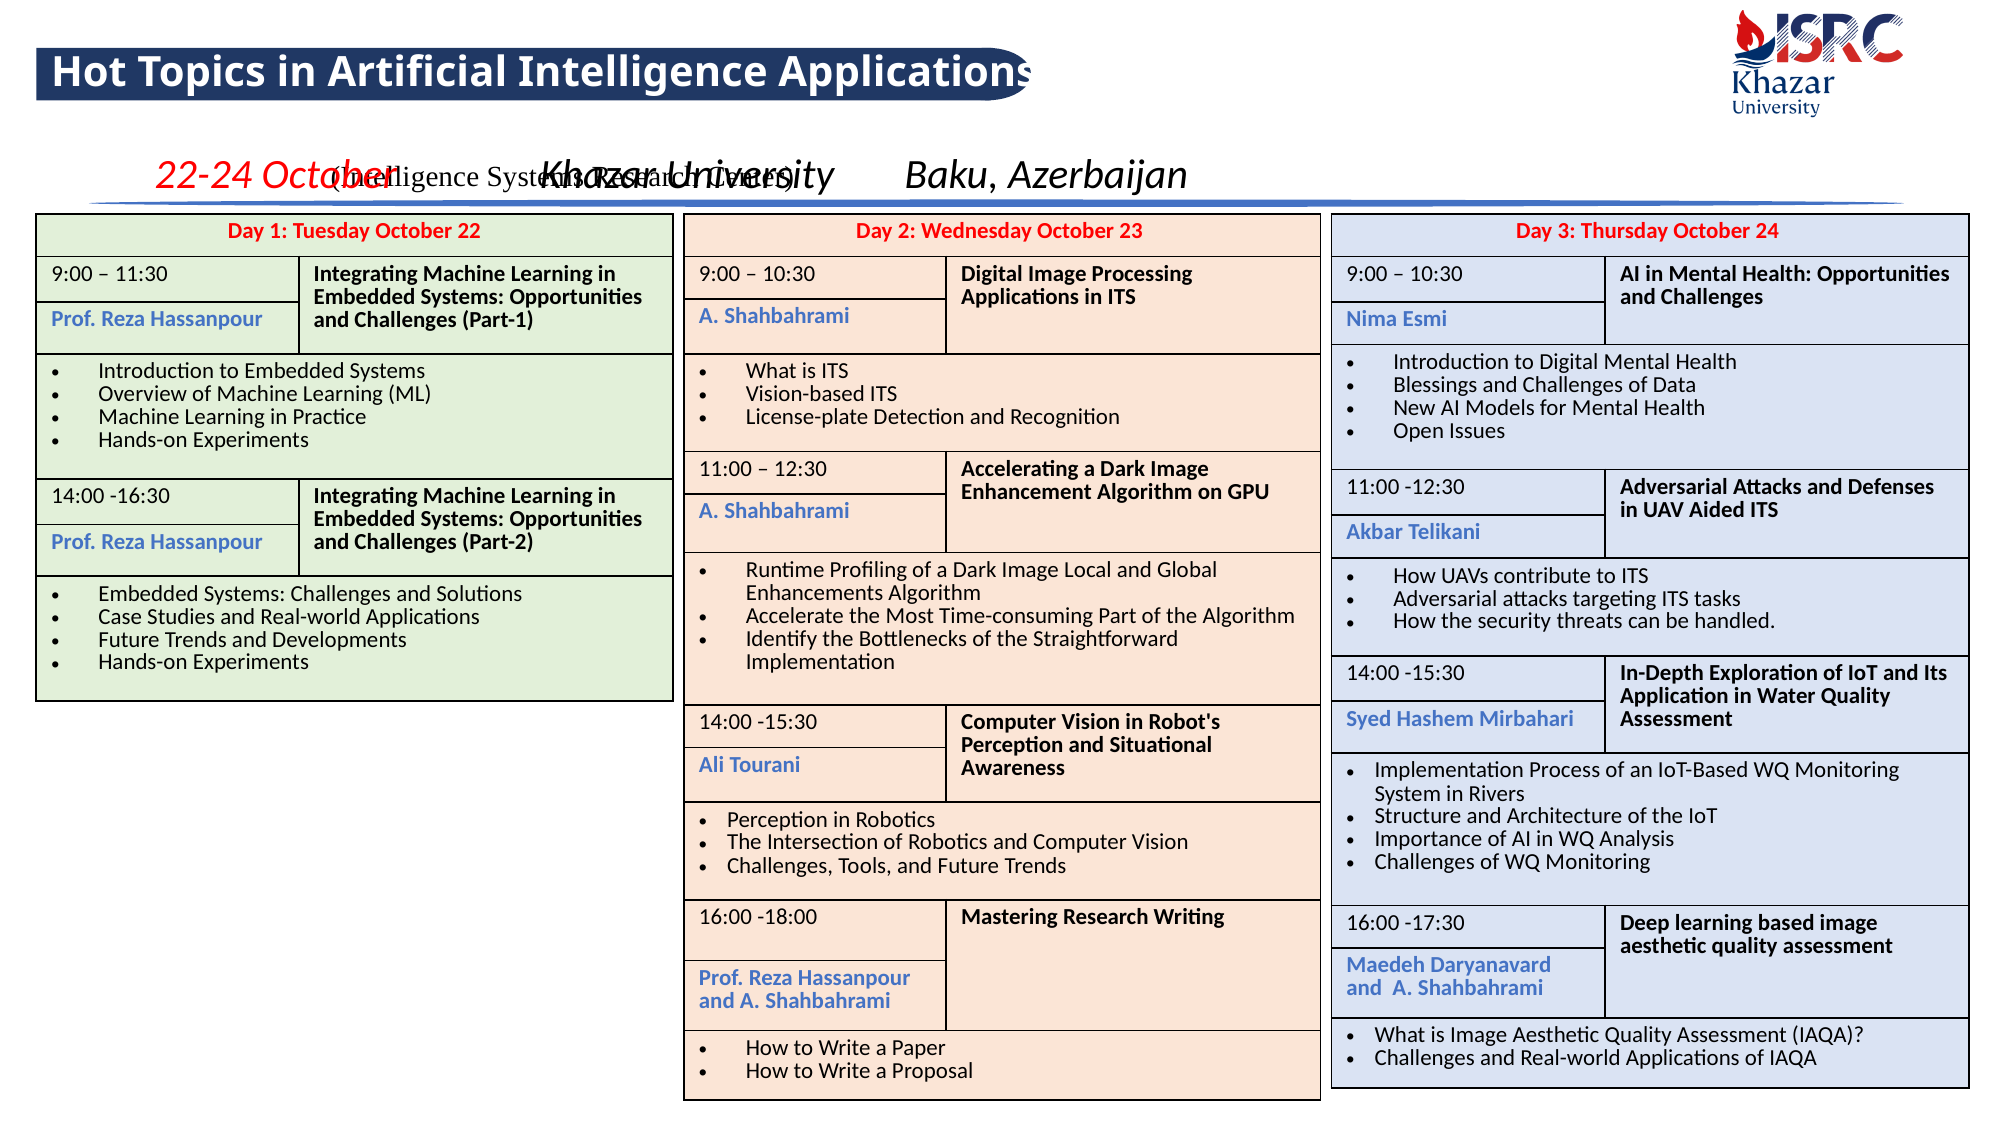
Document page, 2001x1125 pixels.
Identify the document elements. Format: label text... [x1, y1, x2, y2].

table_cell Maedeh Daryanavard and A. Shahbahrami [1332, 949, 1604, 1017]
table_cell How to Write a Paper How to Write a Proposal [685, 1031, 1320, 1099]
table_header Day 1: Tuesday October 22 [37, 215, 672, 256]
table_cell Integrating Machine Learning in Embedded Systems: Opportunities and Challenges (Part-2) [300, 480, 672, 575]
table_cell Prof. Reza Hassanpour [37, 303, 298, 353]
table_cell Introduction to Digital Mental Health Blessings and Challenges of Data New AI Models for Mental Health Open Issues [1332, 345, 1968, 469]
table_cell 16:00 -17:30 [1332, 906, 1604, 947]
table_cell In-Depth Exploration of IoT and Its Application in Water Quality Assessment [1606, 657, 1968, 752]
table_cell 9:00 – 10:30 [685, 257, 945, 298]
table_cell AI in Mental Health: Opportunities and Challenges [1606, 257, 1968, 344]
text_box [88, 198, 1905, 209]
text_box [36, 37, 1215, 154]
table_cell Nima Esmi [1332, 303, 1604, 344]
table_header Day 2: Wednesday October 23 [685, 215, 1320, 256]
table_cell How UAVs contribute to ITS Adversarial attacks targeting ITS tasks How the security threats can be handled. [1332, 559, 1968, 655]
table_cell Deep learning based image aesthetic quality assessment [1606, 906, 1968, 1017]
table_cell Computer Vision in Robot's Perception and Situational Awareness [947, 706, 1320, 801]
table_cell A. Shahbahrami [685, 495, 945, 552]
table_cell 14:00 -16:30 [37, 480, 298, 524]
table_cell Akbar Telikani [1332, 516, 1604, 557]
table_cell 14:00 -15:30 [1332, 657, 1604, 700]
picture [1732, 10, 1905, 120]
table_cell Syed Hashem Mirbahari [1332, 702, 1604, 752]
table_cell Implementation Process of an IoT-Based WQ Monitoring System in Rivers Structure and Architecture of the IoT Importance of AI in WQ Analysis Challenges of WQ Monitoring [1332, 754, 1968, 905]
table_cell Adversarial Attacks and Defenses in UAV Aided ITS [1606, 470, 1968, 557]
table_cell 9:00 – 10:30 [1332, 257, 1604, 301]
table_cell What is ITS Vision-based ITS License-plate Detection and Recognition [685, 355, 1320, 451]
table_cell What is Image Aesthetic Quality Assessment (IAQA)? Challenges and Real-world Applications of IAQA [1332, 1019, 1968, 1087]
table_cell Digital Image Processing Applications in ITS [947, 257, 1320, 353]
table_cell 9:00 – 11:30 [37, 257, 298, 301]
table_cell 11:00 – 12:30 [685, 452, 945, 493]
text_box 22-24 October Khazar University Baku, Azerbaijan [139, 139, 1550, 200]
table_cell 11:00 -12:30 [1332, 470, 1604, 514]
table_cell Accelerating a Dark Image Enhancement Algorithm on GPU [947, 452, 1320, 552]
table_cell Runtime Profiling of a Dark Image Local and Global Enhancements Algorithm Accelerate the Most Time-consuming Part of the Algorithm Identify the Bottlenecks of the Straightforward Implementation [685, 553, 1320, 704]
table_cell Mastering Research Writing [947, 901, 1320, 1030]
table_cell Prof. Reza Hassanpour and A. Shahbahrami [685, 961, 945, 1030]
table_cell A. Shahbahrami [685, 300, 945, 353]
table_cell Ali Tourani [685, 748, 945, 801]
table_cell Perception in Robotics ⁠The Intersection of Robotics and Computer Vision ⁠Challenges, Tools, and Future Trends [685, 803, 1320, 899]
table_cell 16:00 -18:00 [685, 901, 945, 960]
table_cell Integrating Machine Learning in Embedded Systems: Opportunities and Challenges (Part-1) [300, 257, 672, 353]
table_cell 14:00 -15:30 [685, 706, 945, 747]
table_cell Embedded Systems: Challenges and Solutions Case Studies and Real-world Applications Future Trends and Developments Hands-on Experiments [37, 577, 672, 700]
table_cell Introduction to Embedded Systems Overview of Machine Learning (ML) Machine Learning in Practice Hands-on Experiments [37, 355, 672, 478]
table_cell Prof. Reza Hassanpour [37, 525, 298, 575]
table_header Day 3: Thursday October 24 [1332, 215, 1968, 256]
